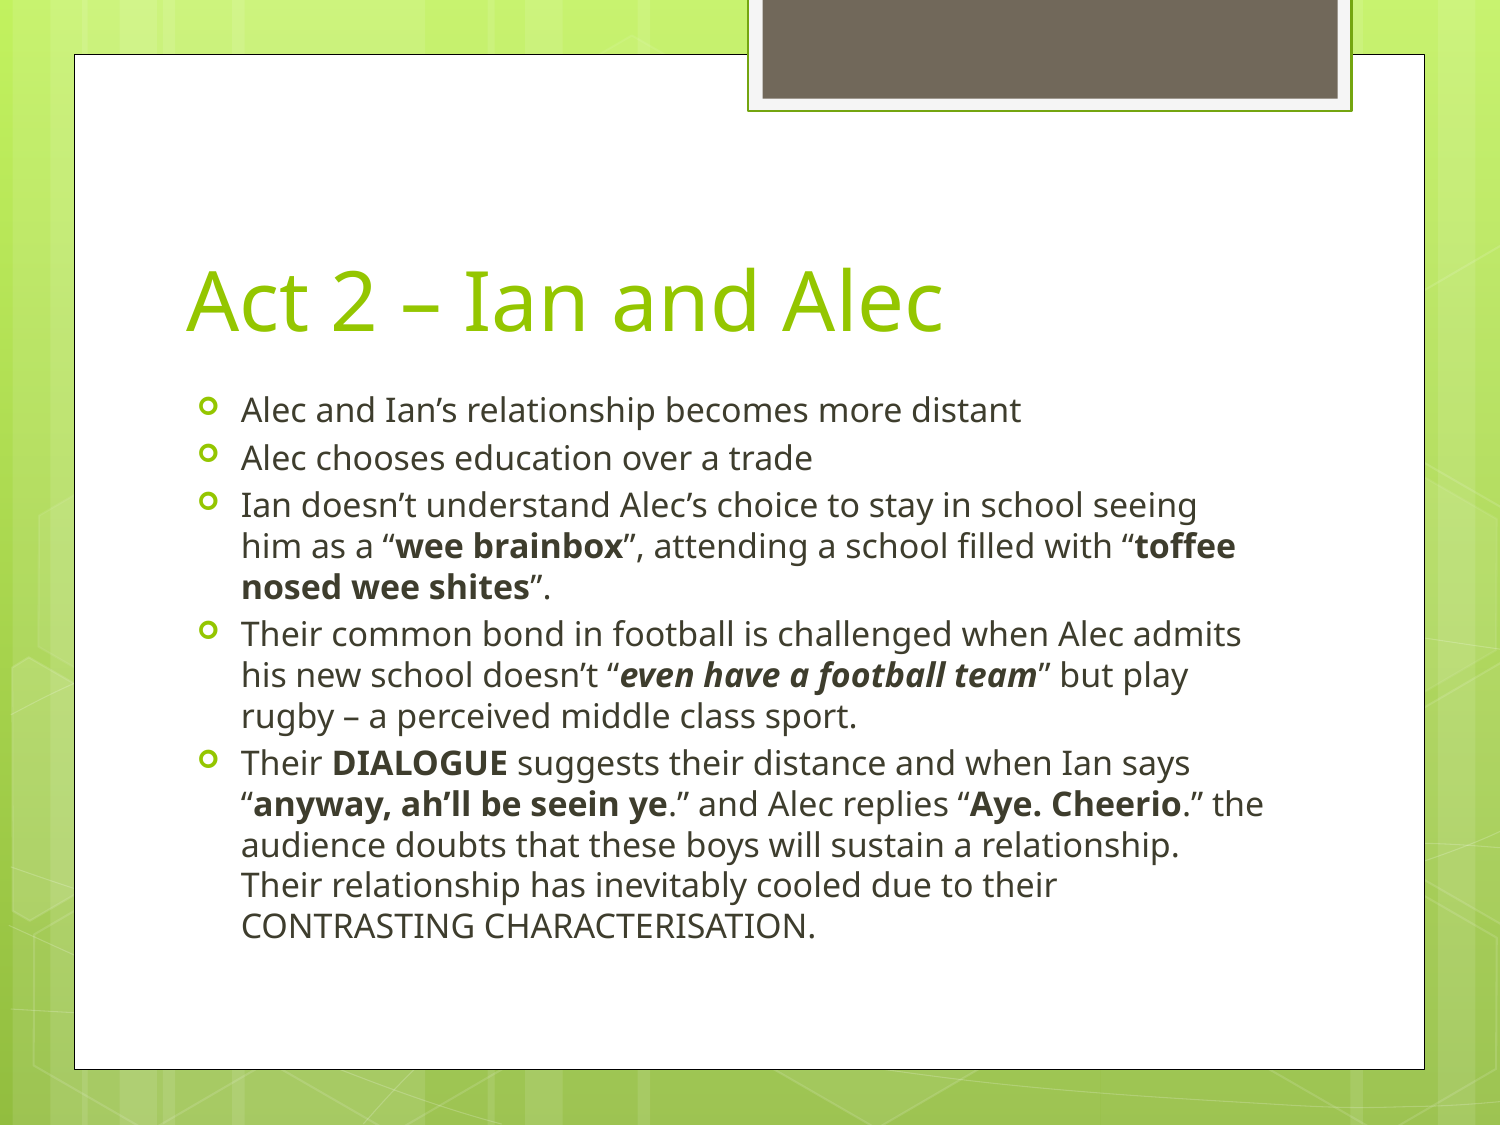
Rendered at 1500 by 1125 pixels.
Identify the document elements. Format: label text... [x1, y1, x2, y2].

list Alec and Ian’s relationship becomes more distant Alec chooses education over a trade Ian doesn’t understand Alec’s choice to stay in school seeing him as a “wee brainbox”, attending a school filled with “toffee nosed wee shites”. Their common bond in football is challenged when Alec admits his new school doesn’t “even have a football team” but play rugby – a perceived middle class sport. Their DIALOGUE suggests their distance and when Ian says “anyway, ah’ll be seein ye.” and Alec replies “Aye. Cheerio.” the audience doubts that these boys will sustain a relationship. Their relationship has inevitably cooled due to their CONTRASTING CHARACTERISATION. [171, 381, 1283, 957]
title Act 2 – Ian and Alec [171, 168, 1324, 357]
